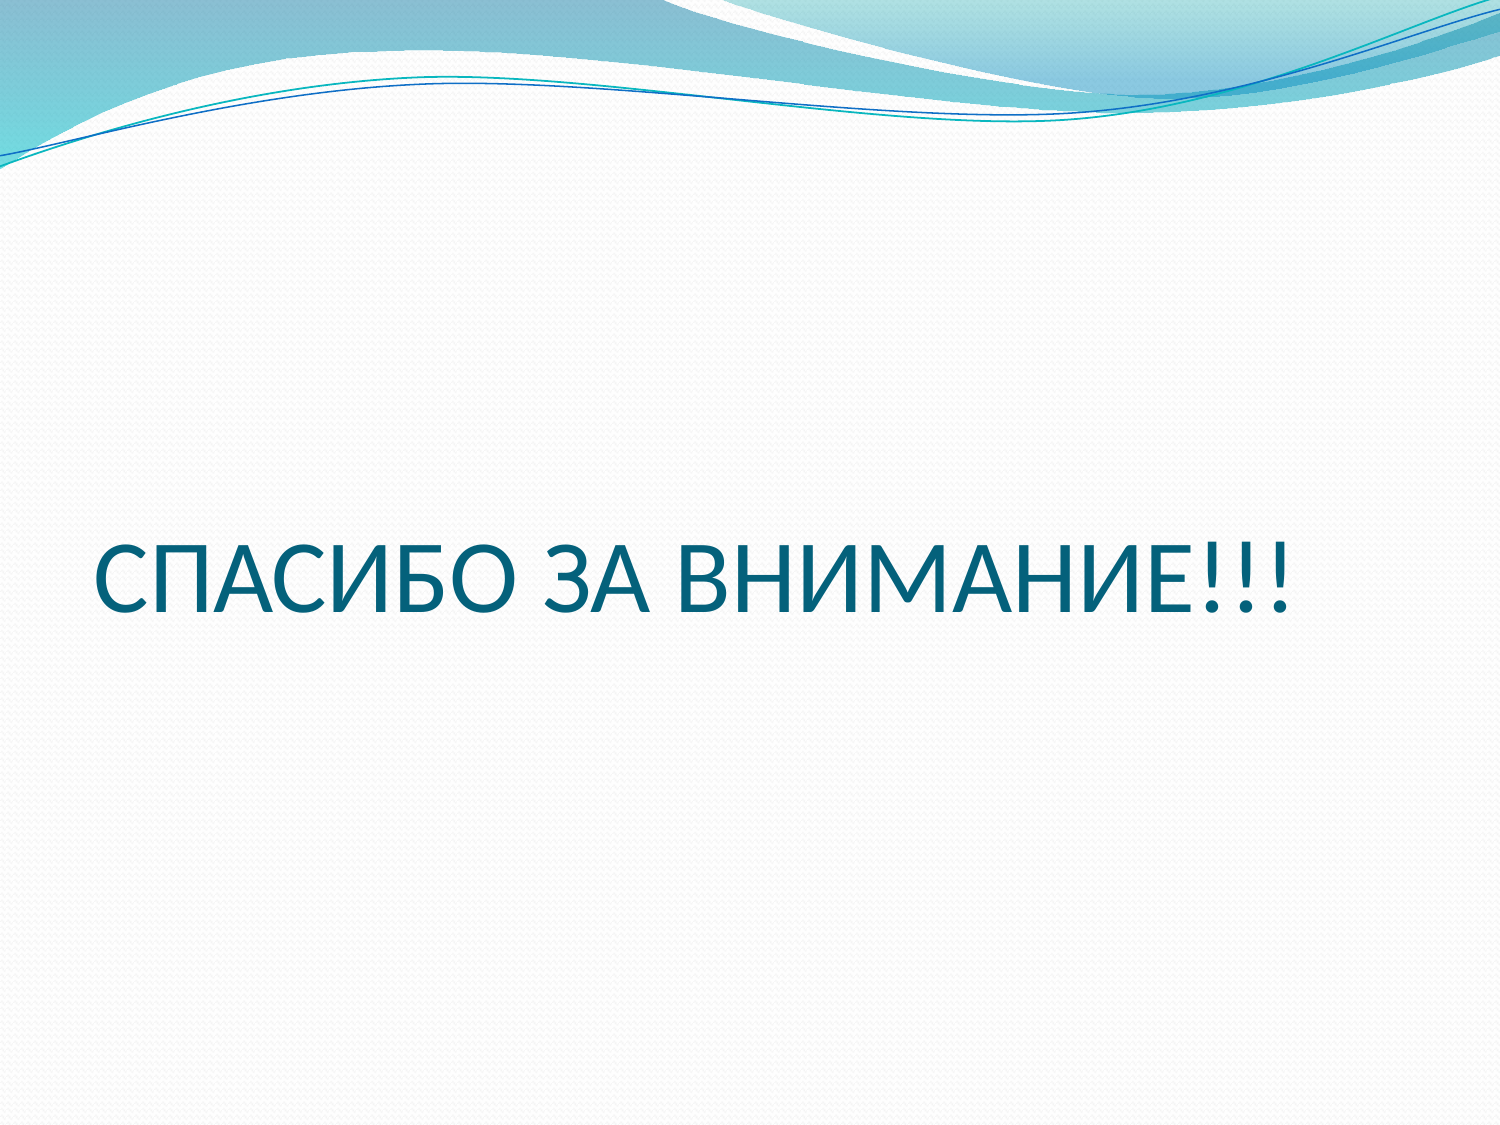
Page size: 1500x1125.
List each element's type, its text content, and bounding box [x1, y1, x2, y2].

title СПАСИБО ЗА ВНИМАНИЕ!!! [93, 445, 1444, 633]
